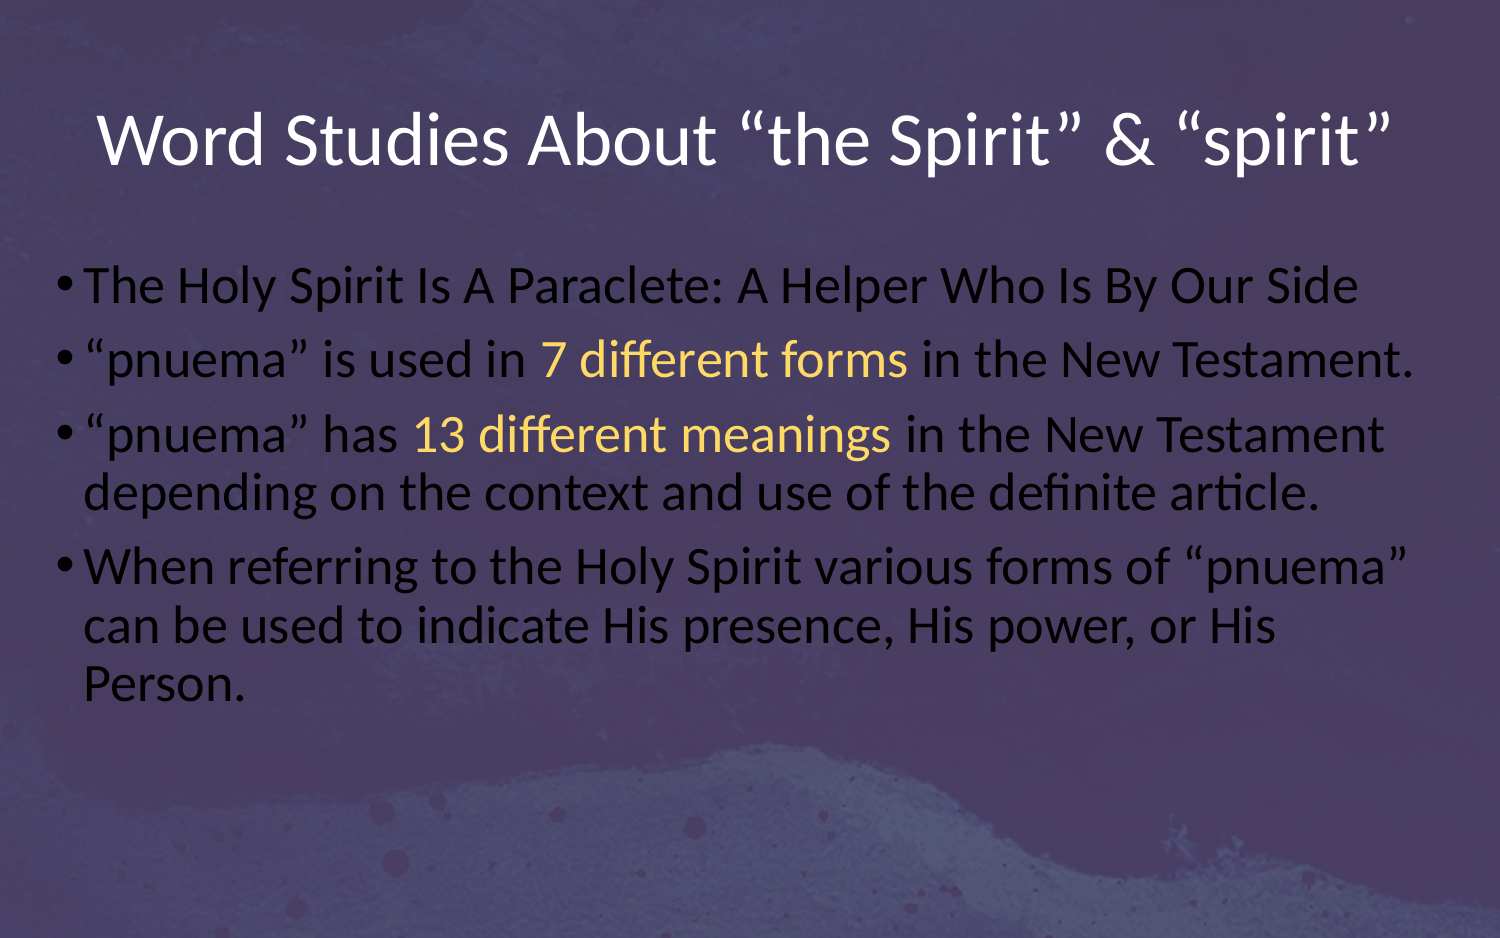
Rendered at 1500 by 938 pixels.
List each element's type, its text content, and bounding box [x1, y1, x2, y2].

list The Holy Spirit Is A Paraclete: A Helper Who Is By Our Side “pnuema” is used in 7 different forms in the New Testament. “pnuema” has 13 different meanings in the New Testament depending on the context and use of the definite article. When referring to the Holy Spirit various forms of “pnuema” can be used to indicate His presence, His power, or His Person. [40, 249, 1466, 845]
title Word Studies About “the Spirit” & “spirit” [81, 49, 1425, 232]
picture [0, 0, 1500, 938]
